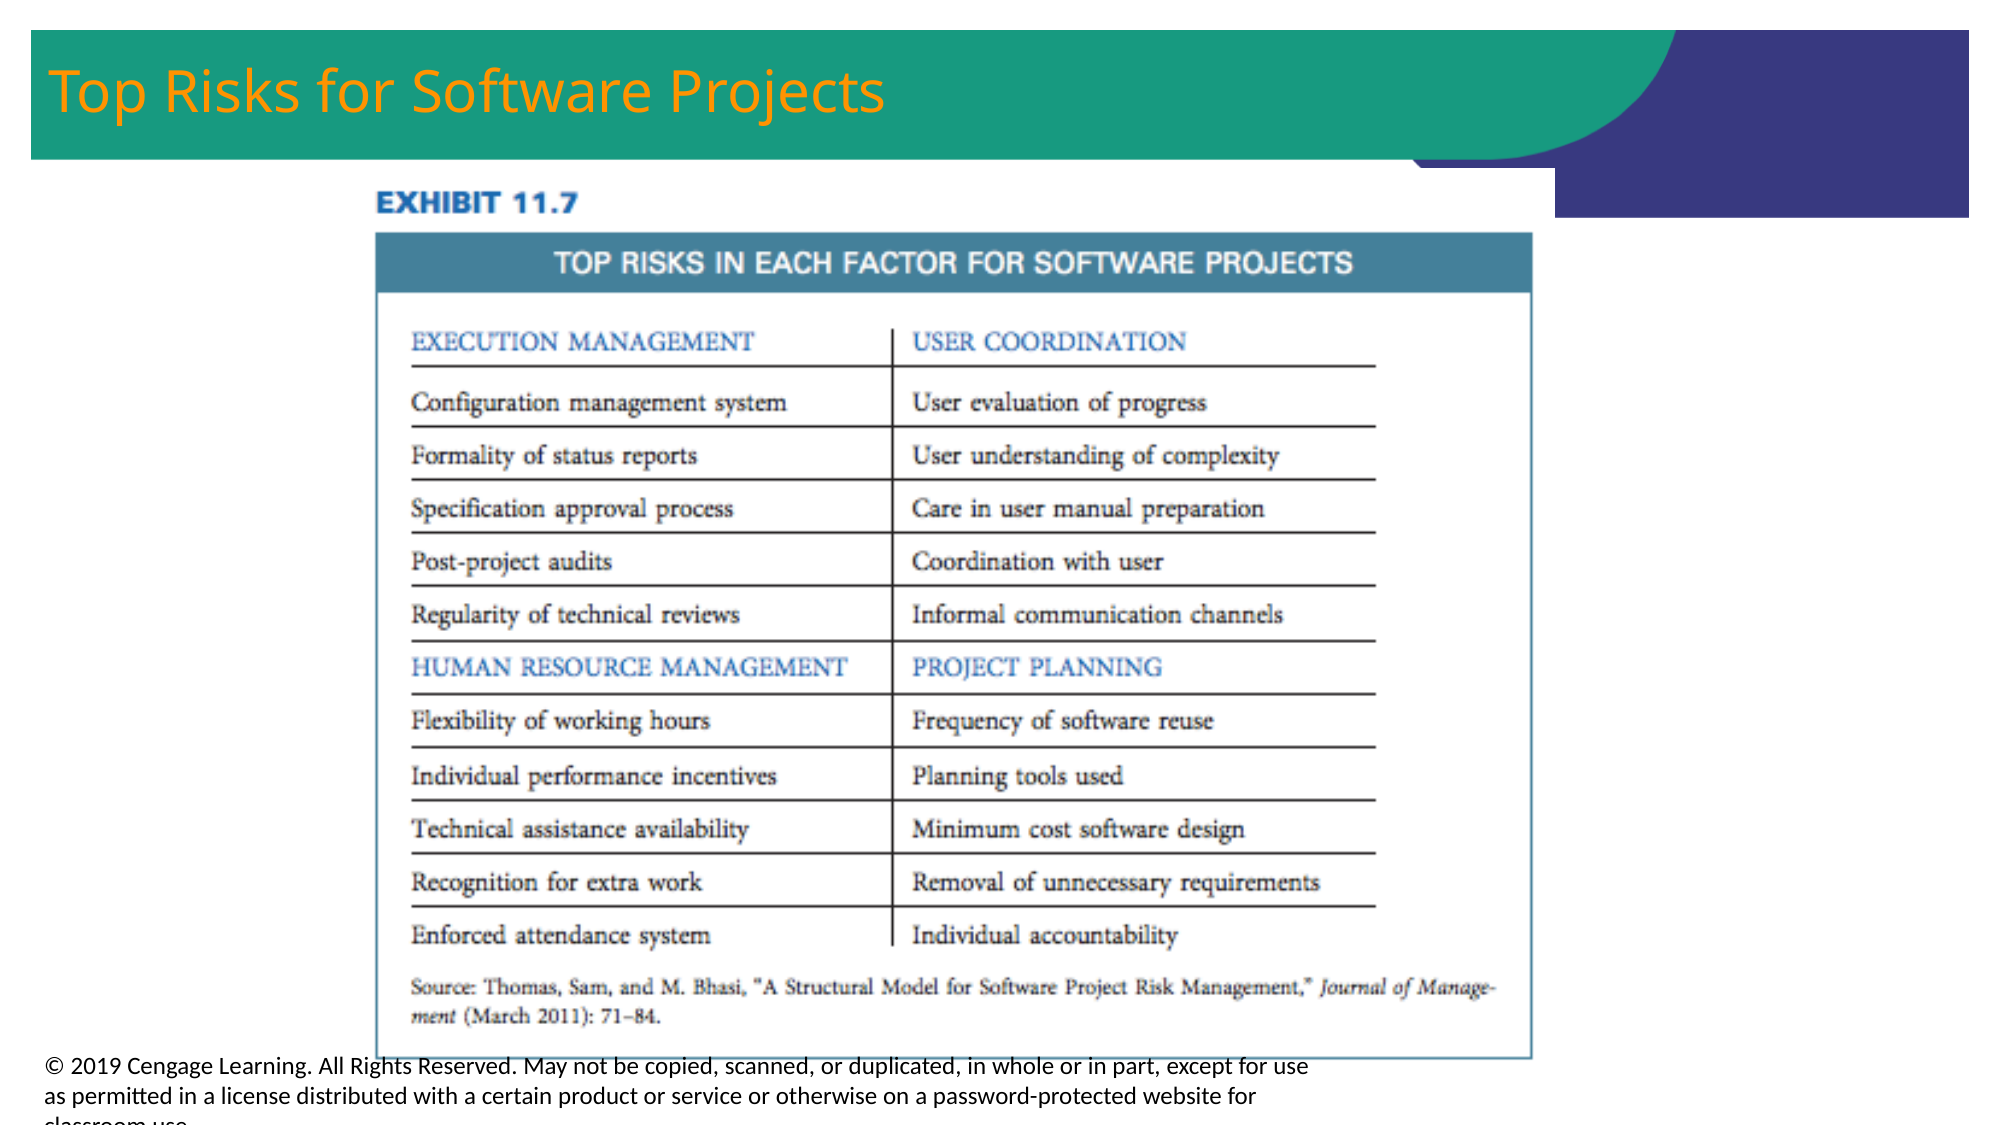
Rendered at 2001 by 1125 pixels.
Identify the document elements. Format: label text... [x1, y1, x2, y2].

title Top Risks for Software Projects [29, 0, 1580, 188]
picture [31, 30, 1969, 1077]
footer © 2019 Cengage Learning. All Rights Reserved. May not be copied, scanned, or duplicated, in whole or in part, except for use as permitted in a license distributed with a certain product or service or otherwise on a password-protected website for classroom use. [29, 1042, 1338, 1093]
